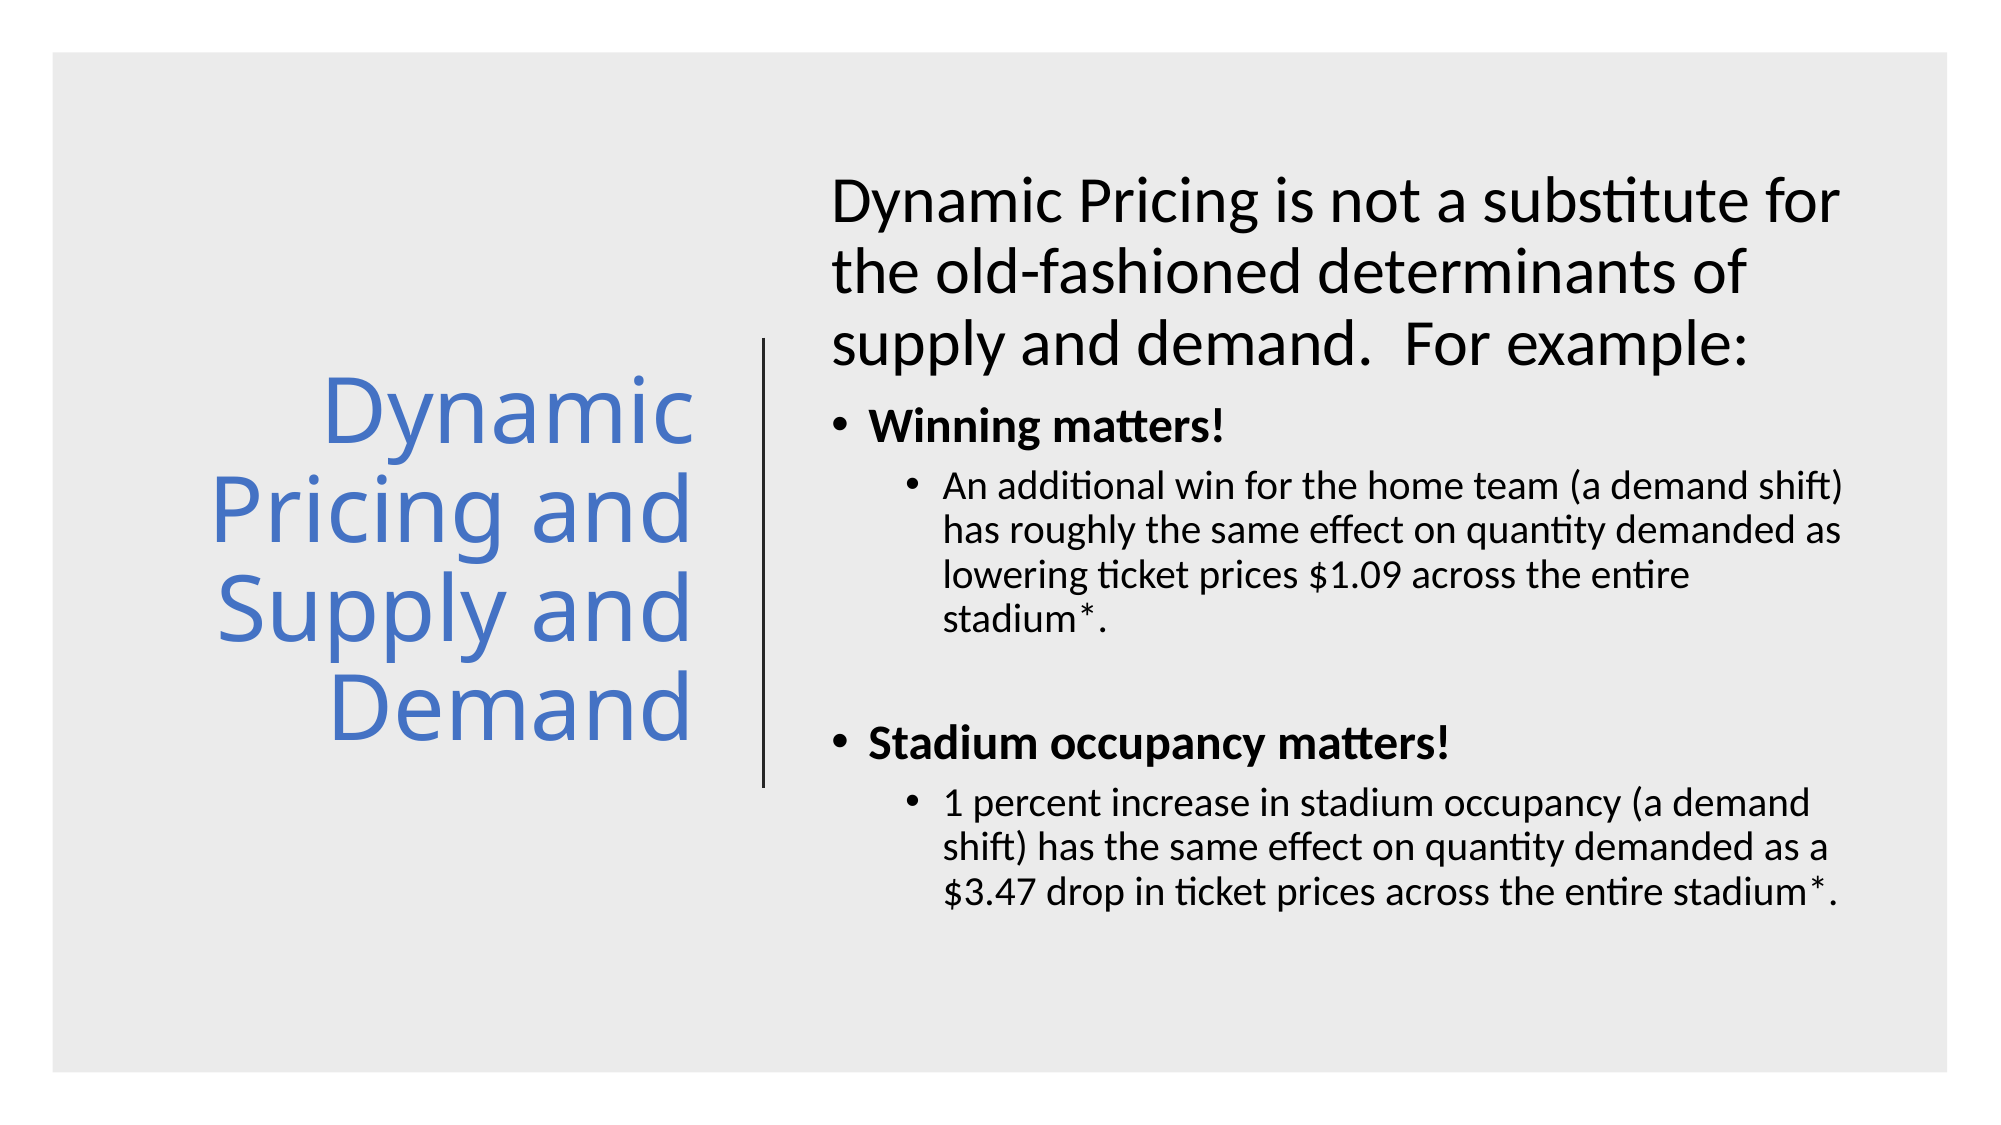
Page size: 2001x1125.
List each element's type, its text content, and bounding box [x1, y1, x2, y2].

title Dynamic Pricing and Supply and Demand [137, 158, 711, 967]
text_box [52, 51, 1948, 1073]
list Dynamic Pricing is not a substitute for the old-fashioned determinants of supply and demand. For example: Winning matters! An additional win for the home team (a demand shift) has roughly the same effect on quantity demanded as lowering ticket prices $1.09 across the entire stadium*. Stadium occupancy matters! 1 percent increase in stadium occupancy (a demand shift) has the same effect on quantity demanded as a $3.47 drop in ticket prices across the entire stadium*. [816, 158, 1863, 967]
